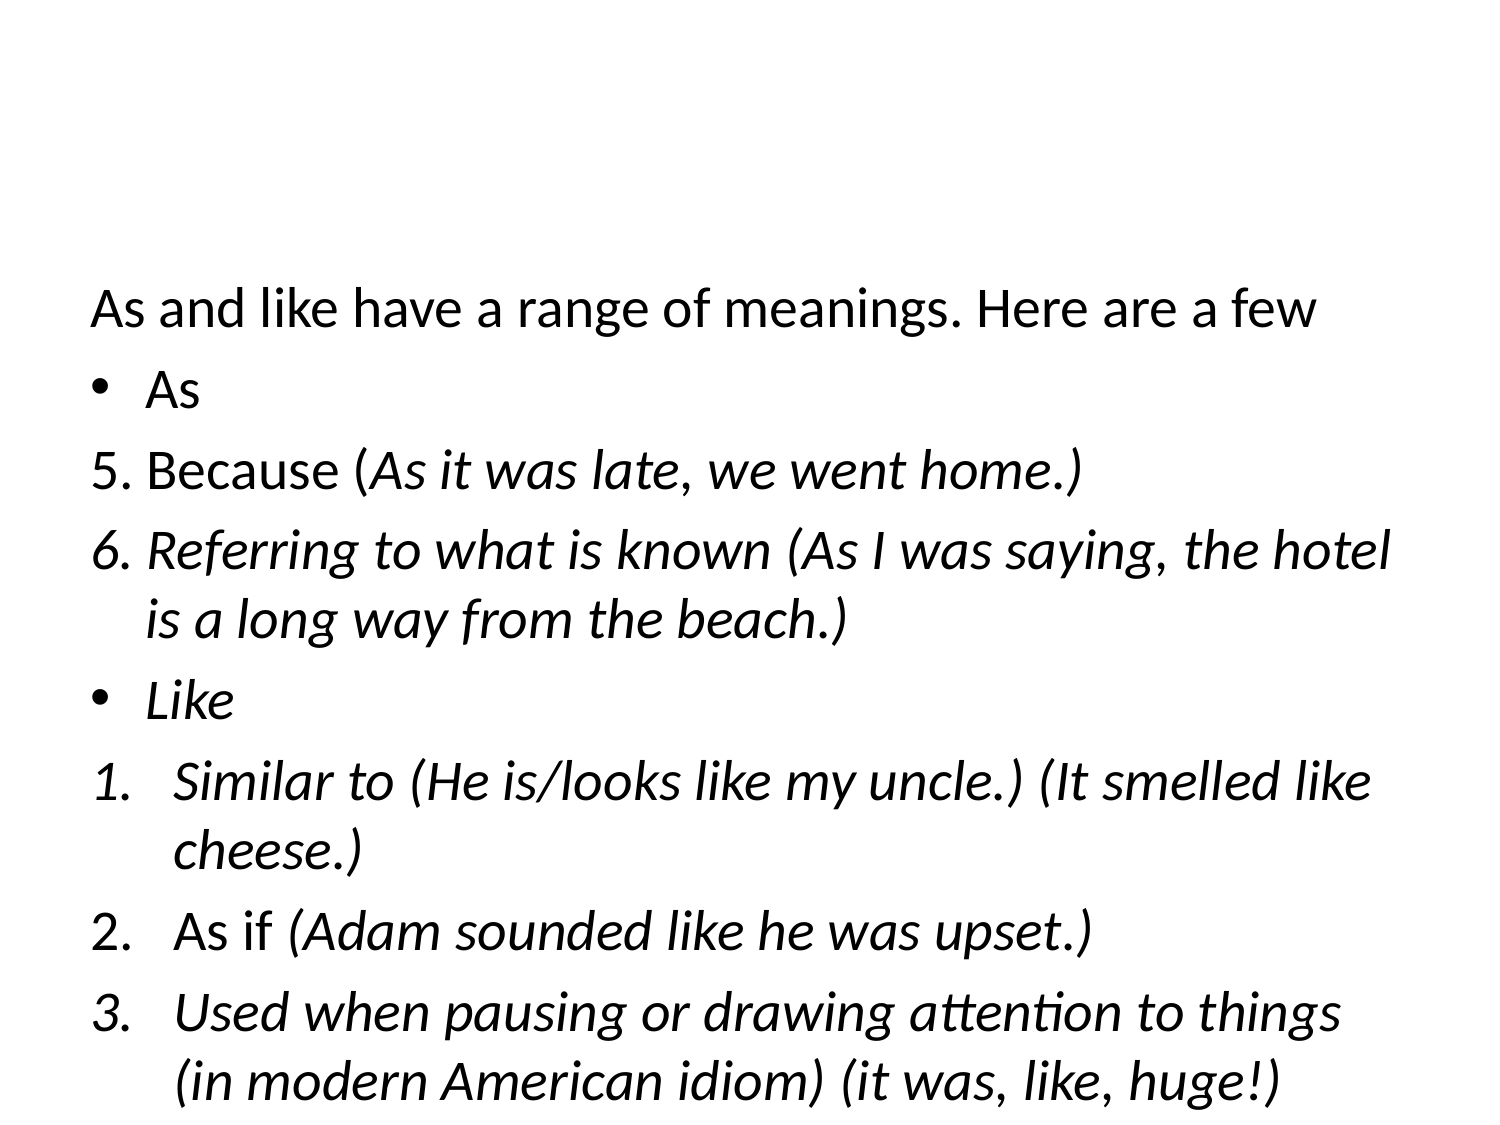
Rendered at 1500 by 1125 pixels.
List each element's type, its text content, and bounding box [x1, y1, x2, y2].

list As and like have a range of meanings. Here are a few As 5. Because (As it was late, we went home.) 6. Referring to what is known (As I was saying, the hotel is a long way from the beach.) Like Similar to (He is/looks like my uncle.) (It smelled like cheese.) As if (Adam sounded like he was upset.) Used when pausing or drawing attention to things (in modern American idiom) (it was, like, huge!) [75, 262, 1425, 1125]
